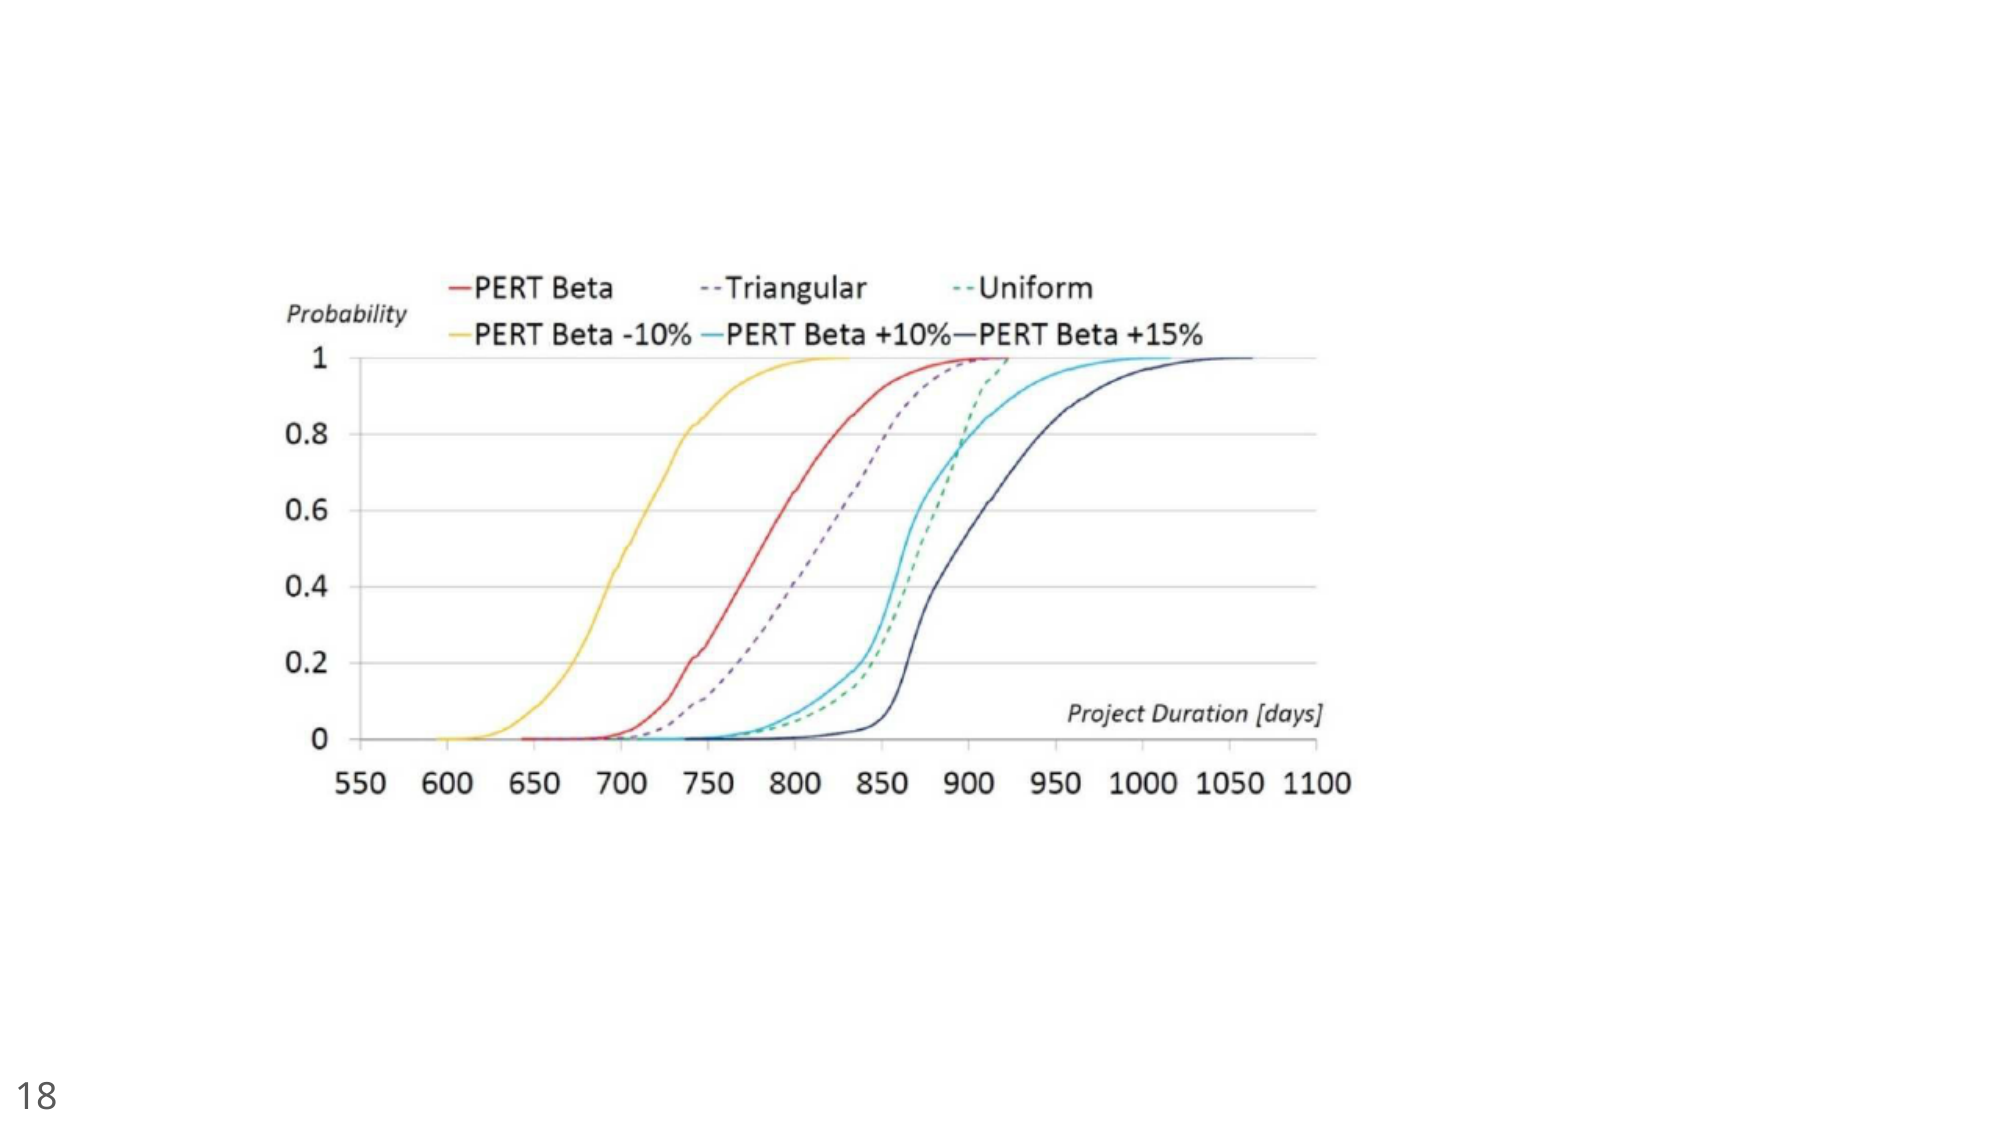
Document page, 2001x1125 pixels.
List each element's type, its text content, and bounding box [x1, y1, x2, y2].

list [232, 248, 1400, 834]
text_box 18 [0, 1064, 86, 1125]
